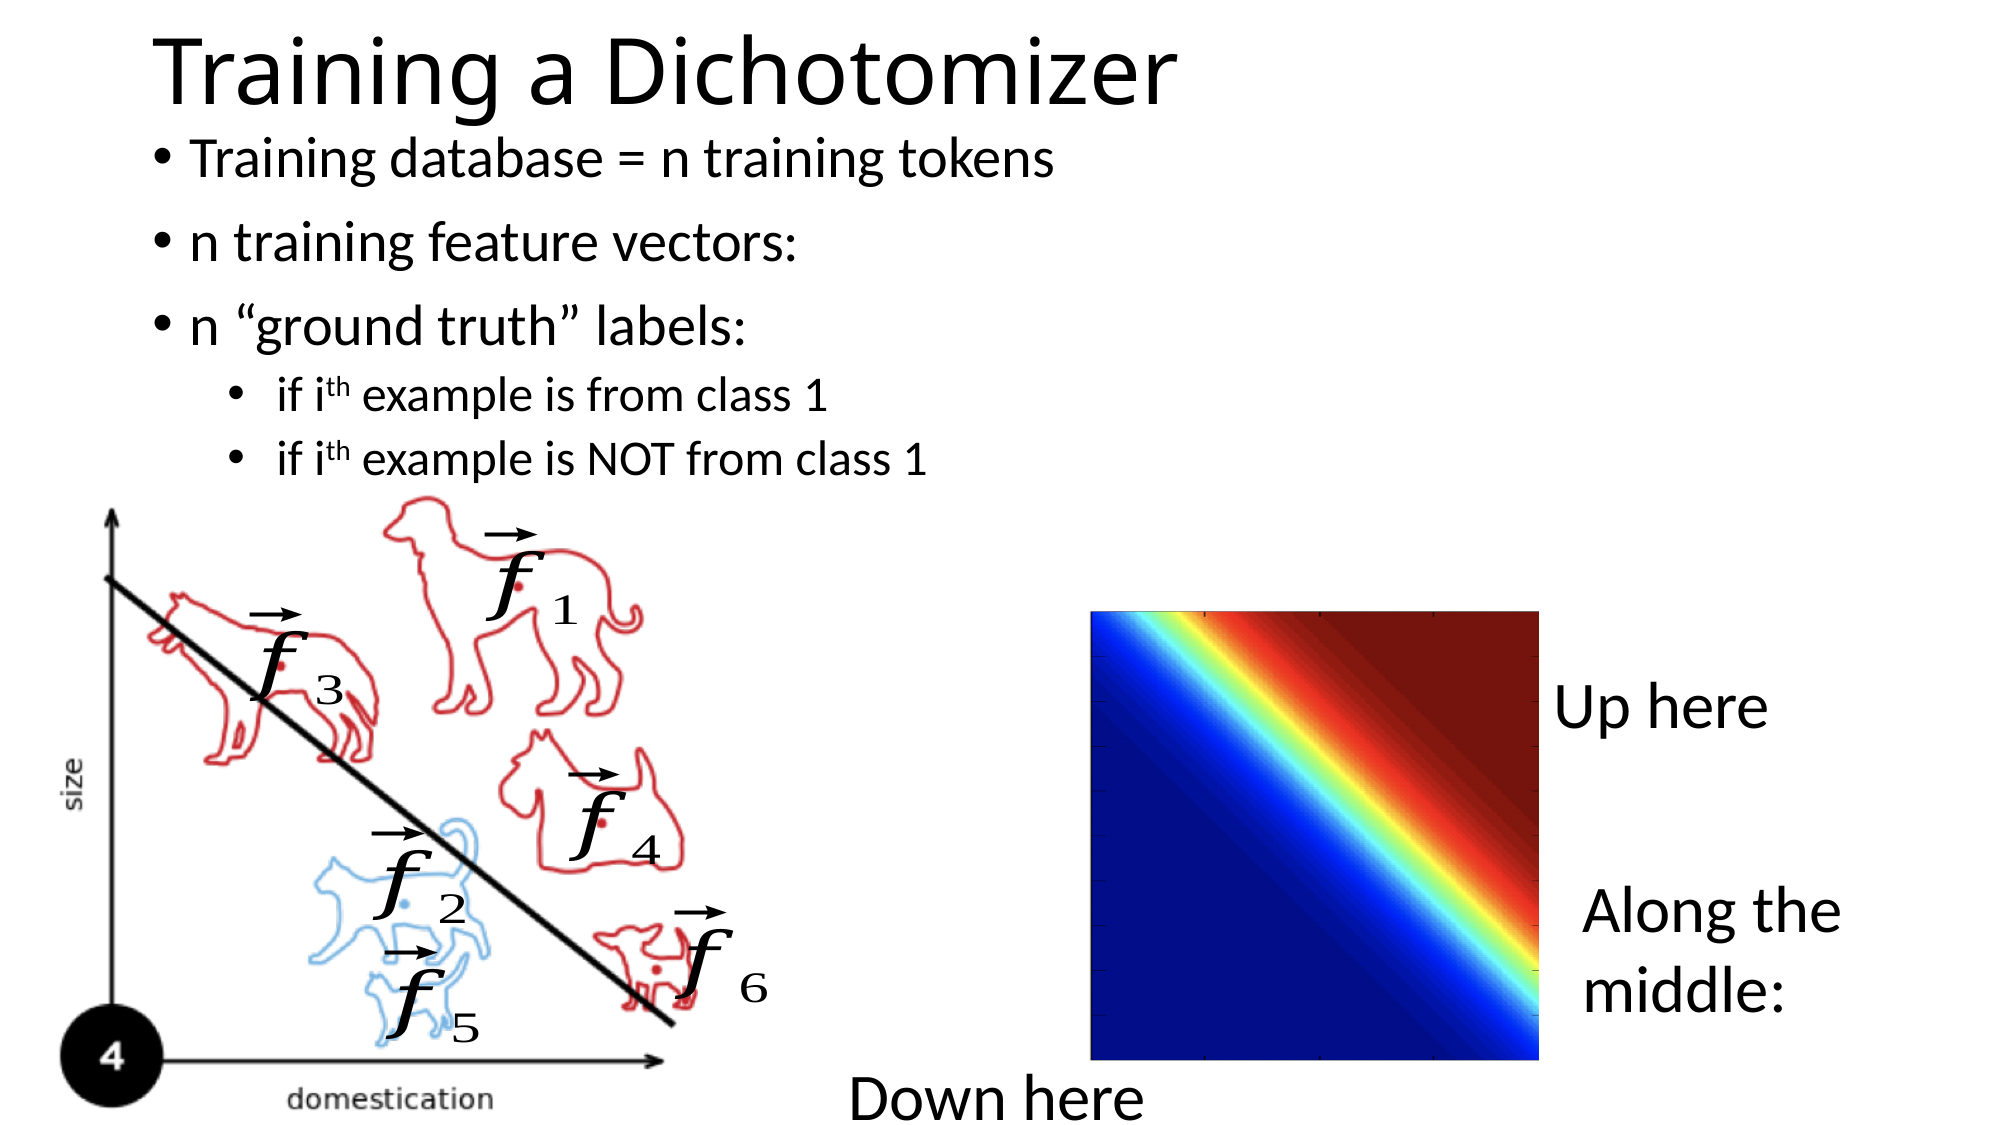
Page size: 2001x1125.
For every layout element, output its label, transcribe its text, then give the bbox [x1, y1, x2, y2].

picture [1088, 610, 1539, 1061]
picture [38, 469, 698, 1125]
title Training a Dichotomizer [137, 15, 1863, 134]
